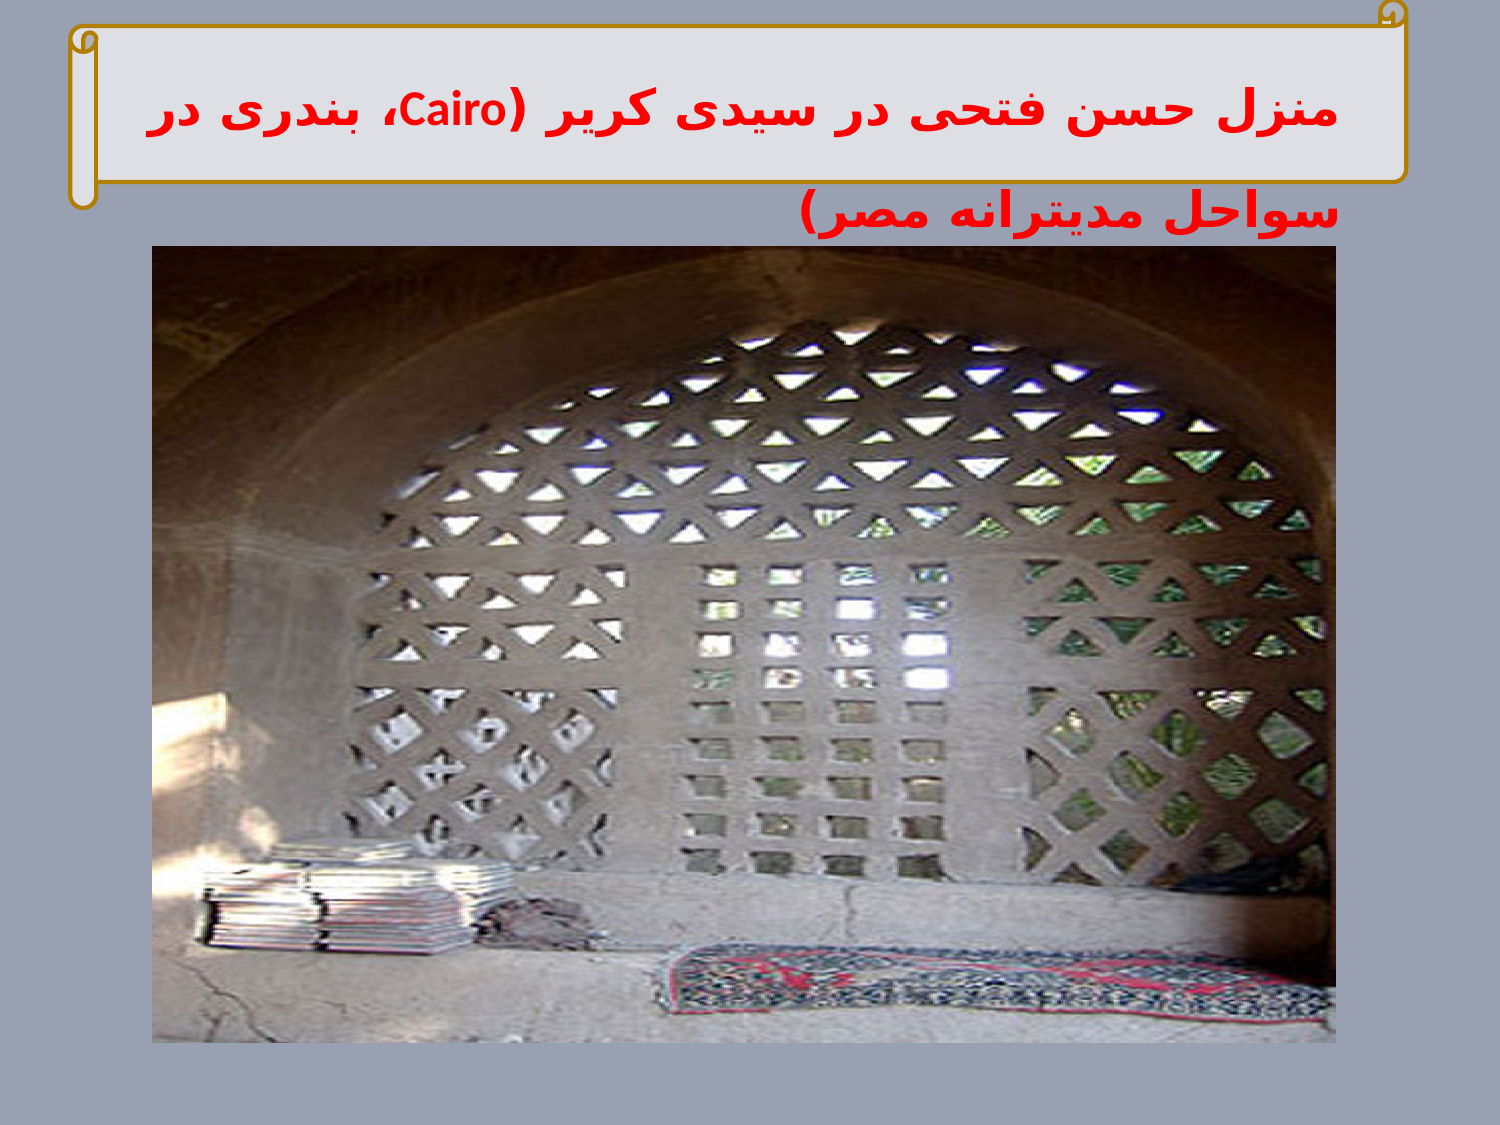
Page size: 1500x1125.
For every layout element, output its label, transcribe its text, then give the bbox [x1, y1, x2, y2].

text_box منزل حسن فتحی در سیدی کریر (Cairo، بندری در سواحل مدیترانه مصر) [68, 0, 1409, 211]
picture [152, 245, 1337, 1044]
